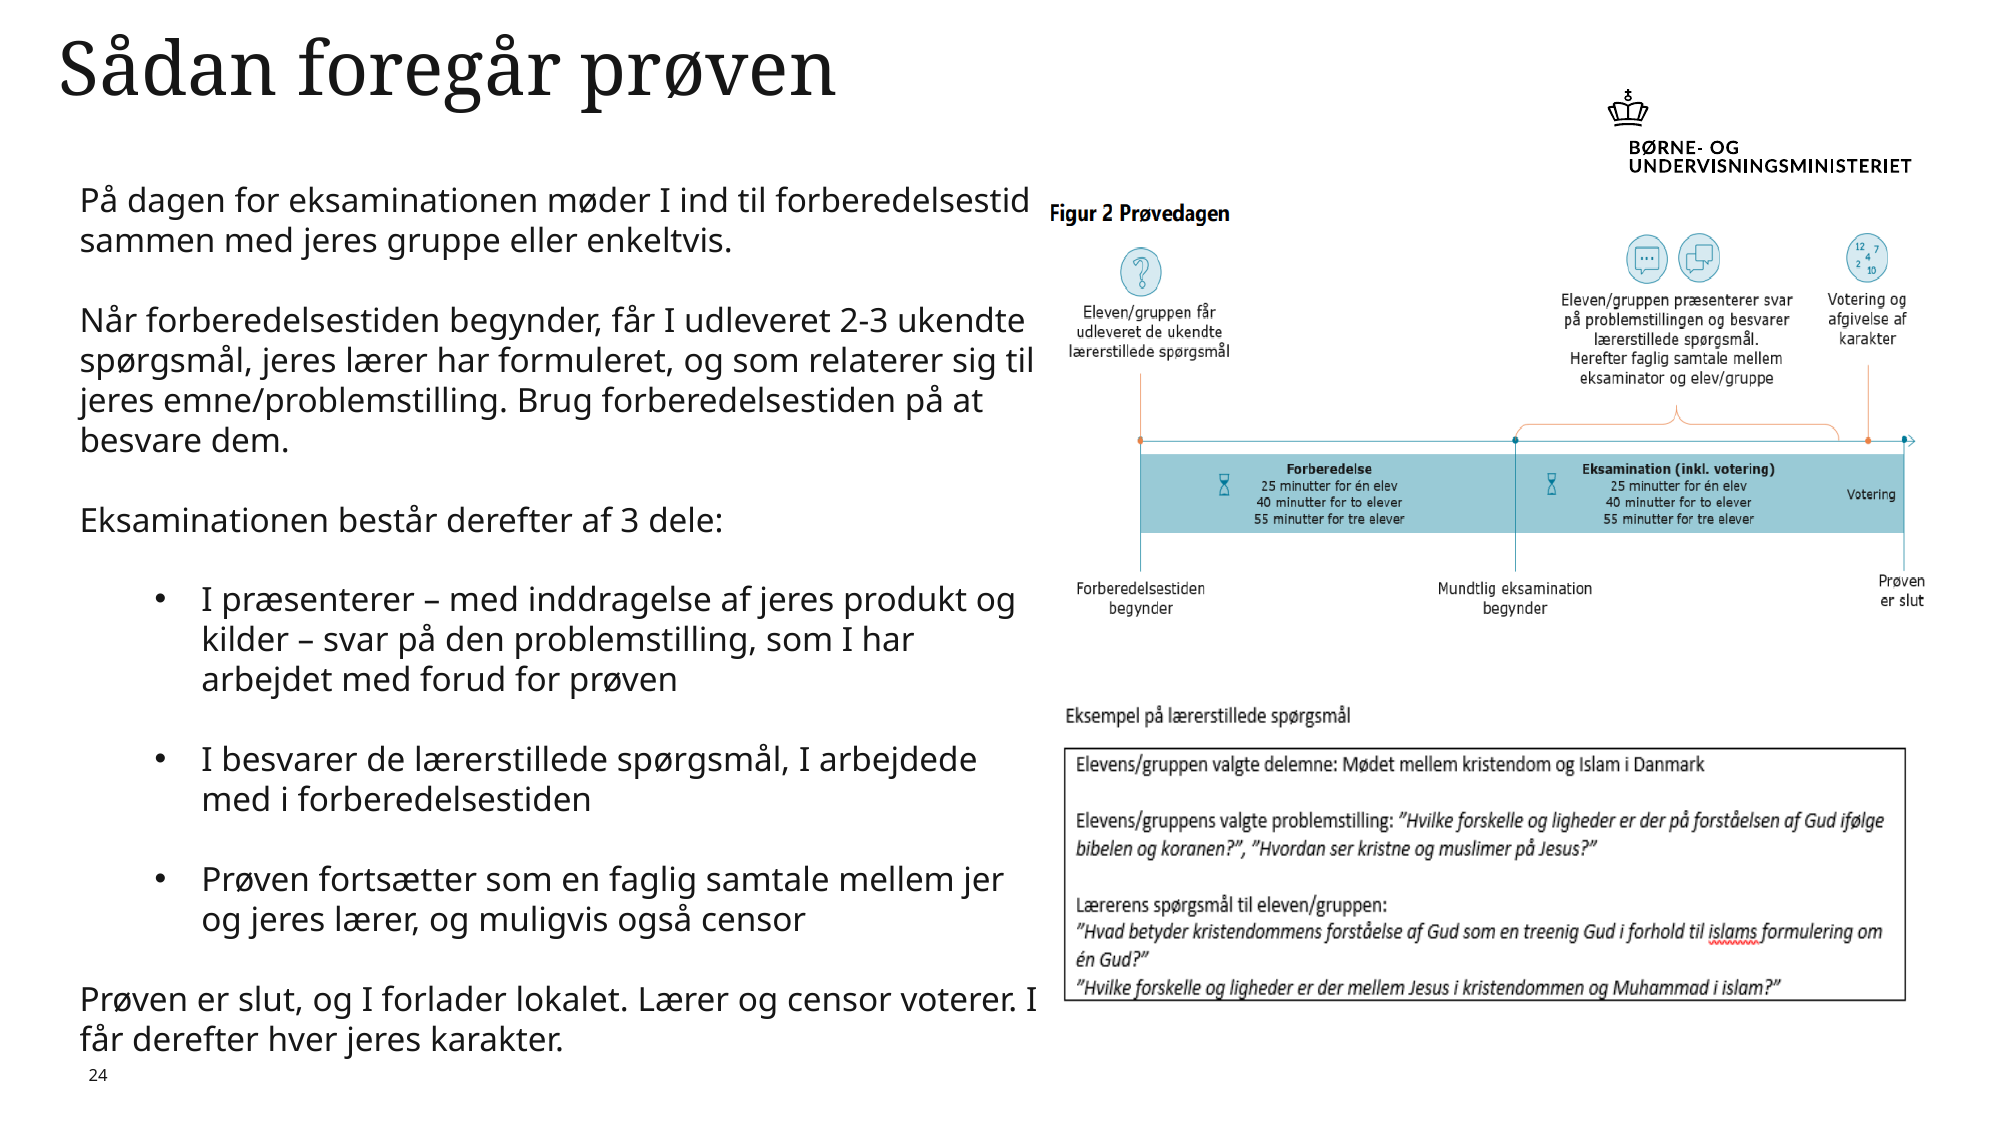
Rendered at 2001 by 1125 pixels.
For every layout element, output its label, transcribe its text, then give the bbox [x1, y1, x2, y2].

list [1036, 189, 1963, 638]
picture [1059, 698, 1910, 1006]
text_box På dagen for eksaminationen møder I ind til forberedelsestid sammen med jeres gruppe eller enkeltvis. Når forberedelsestiden begynder, får I udleveret 2-3 ukendte spørgsmål, jeres lærer har formuleret, og som relaterer sig til jeres emne/problemstilling. Brug forberedelsestiden på at besvare dem. Eksaminationen består derefter af 3 dele: I præsenterer – med inddragelse af jeres produkt og kilder – svar på den problemstilling, som I har arbejdet med forud for prøven I besvarer de lærerstillede spørgsmål, I arbejdede med i forberedelsestiden Prøven fortsætter som en faglig samtale mellem jer og jeres lærer, og muligvis også censor Prøven er slut, og I forlader lokalet. Lærer og censor voterer. I får derefter hver jeres karakter. [64, 171, 1065, 1125]
title Sådan foregår prøven [58, 35, 1578, 112]
